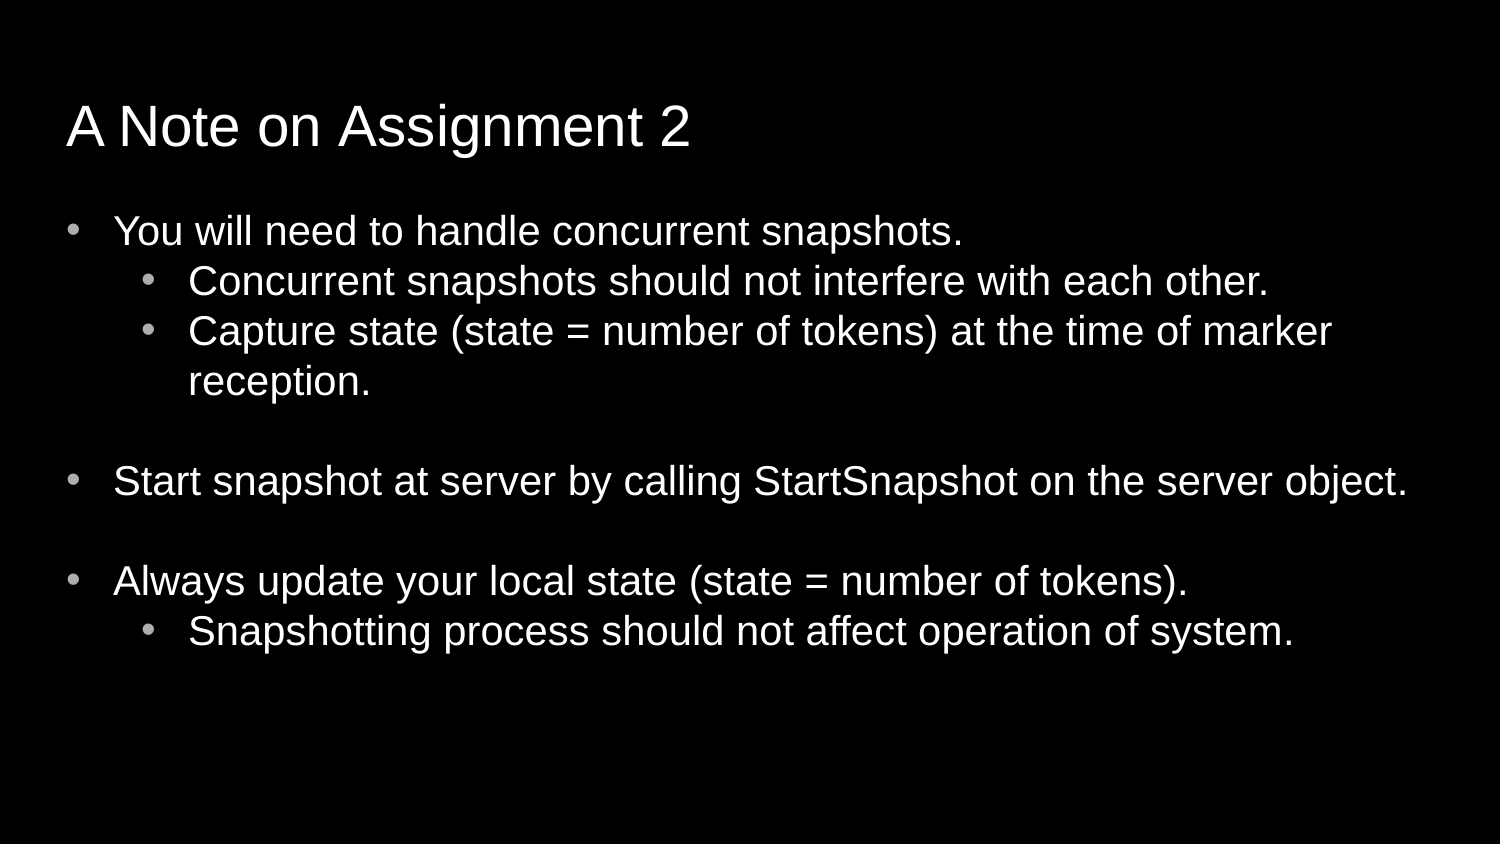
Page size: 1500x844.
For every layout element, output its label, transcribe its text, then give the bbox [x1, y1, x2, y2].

list You will need to handle concurrent snapshots. Concurrent snapshots should not interfere with each other. Capture state (state = number of tokens) at the time of marker reception. Start snapshot at server by calling StartSnapshot on the server object. Always update your local state (state = number of tokens). Snapshotting process should not affect operation of system. [51, 189, 1449, 750]
title A Note on Assignment 2 [51, 72, 1449, 167]
